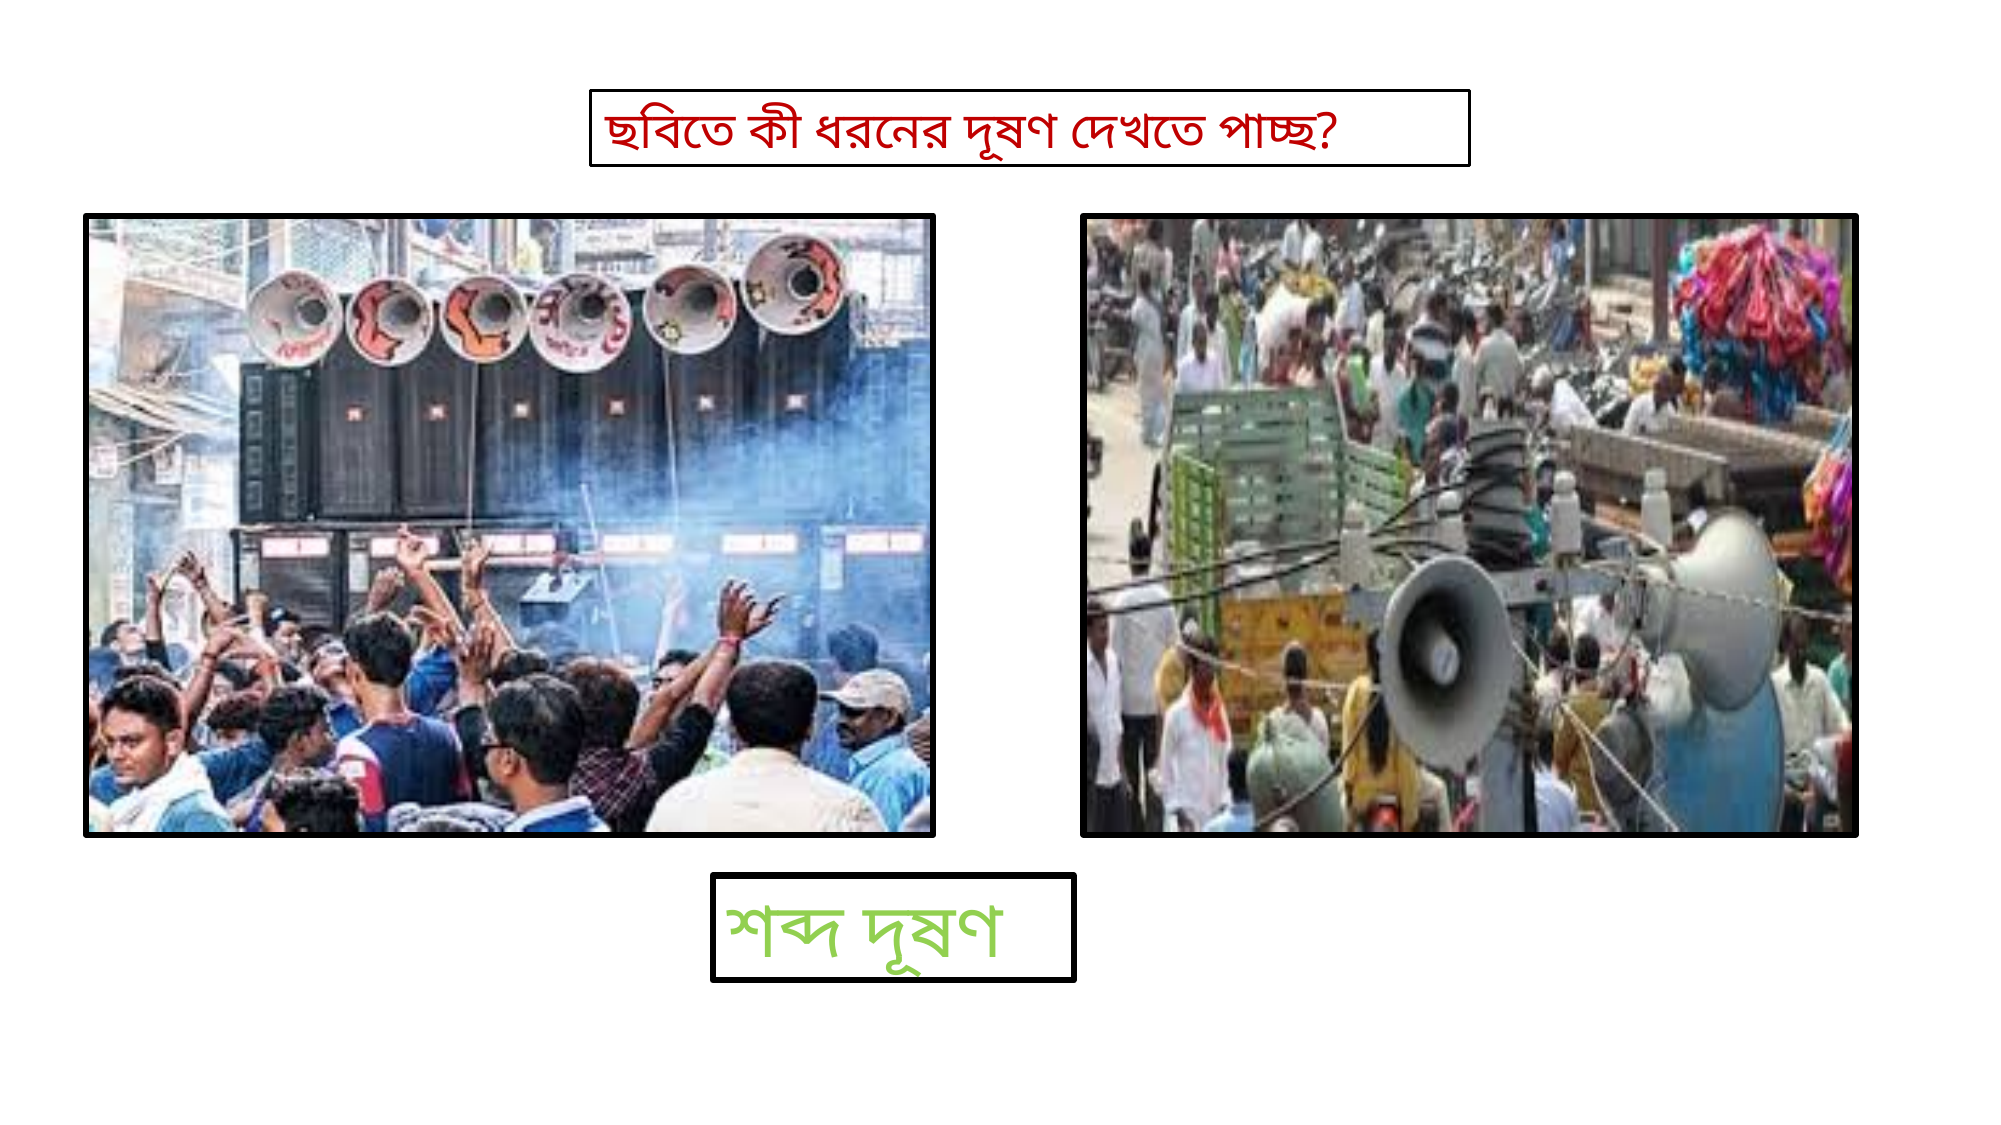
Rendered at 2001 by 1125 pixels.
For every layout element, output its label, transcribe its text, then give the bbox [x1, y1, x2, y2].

text_box ছবিতে কী ধরনের দূষণ দেখতে পাচ্ছ? [590, 90, 1470, 166]
picture [1086, 218, 1853, 832]
text_box শব্দ দূষণ [712, 875, 1074, 981]
picture [89, 218, 931, 832]
